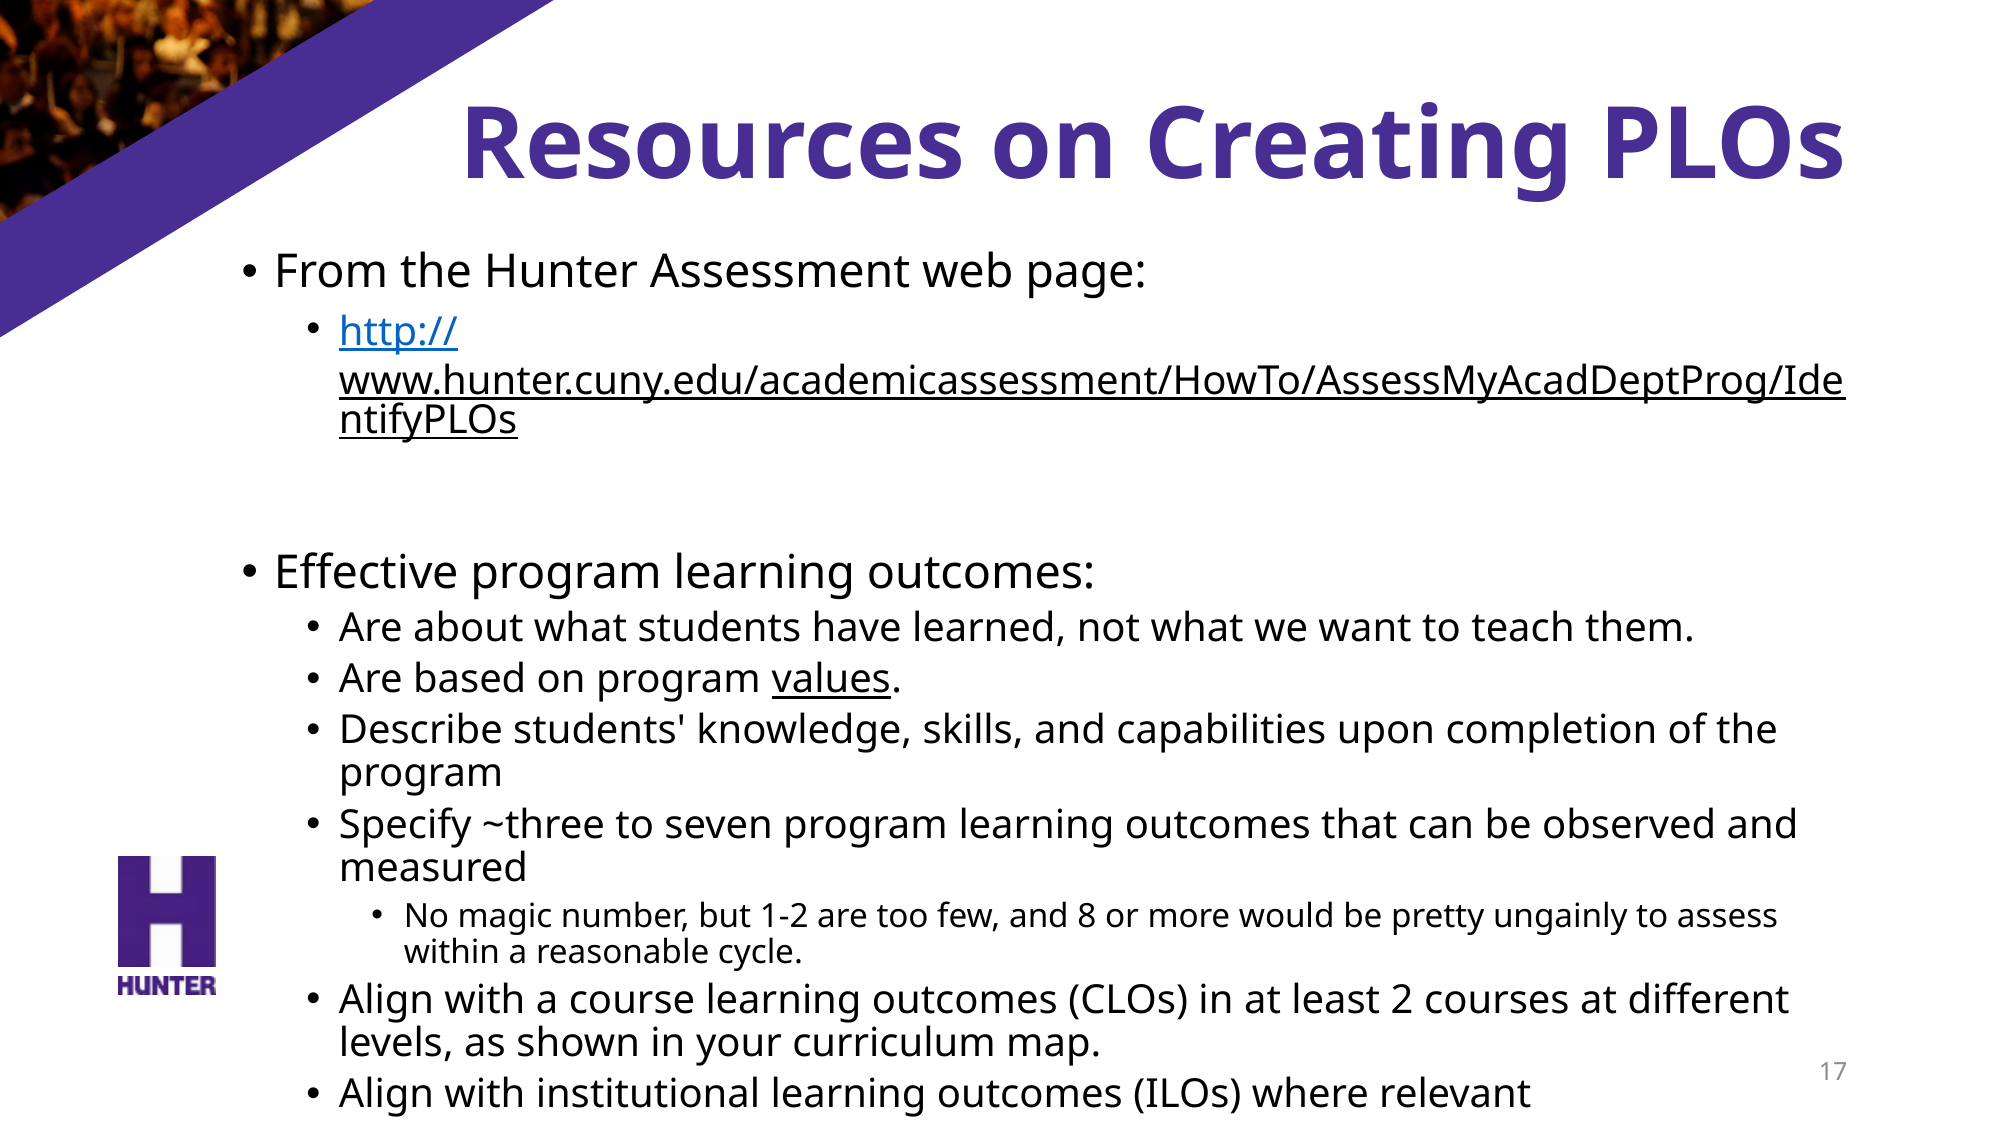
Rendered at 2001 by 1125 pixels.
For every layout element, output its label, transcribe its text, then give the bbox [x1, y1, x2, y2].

picture [0, 0, 372, 222]
picture [118, 856, 216, 967]
picture [118, 976, 216, 995]
slide_number 17 [1412, 1042, 1863, 1103]
title Resources on Creating PLOs [137, 85, 1863, 197]
list From the Hunter Assessment web page: http://www.hunter.cuny.edu/academicassessment/HowTo/AssessMyAcadDeptProg/IdentifyPLOs Effective program learning outcomes: Are about what students have learned, not what we want to teach them. Are based on program values. Describe students' knowledge, skills, and capabilities upon completion of the program Specify ~three to seven program learning outcomes that can be observed and measured No magic number, but 1-2 are too few, and 8 or more would be pretty ungainly to assess within a reasonable cycle. Align with a course learning outcomes (CLOs) in at least 2 courses at different levels, as shown in your curriculum map. Align with institutional learning outcomes (ILOs) where relevant [226, 239, 1863, 1087]
